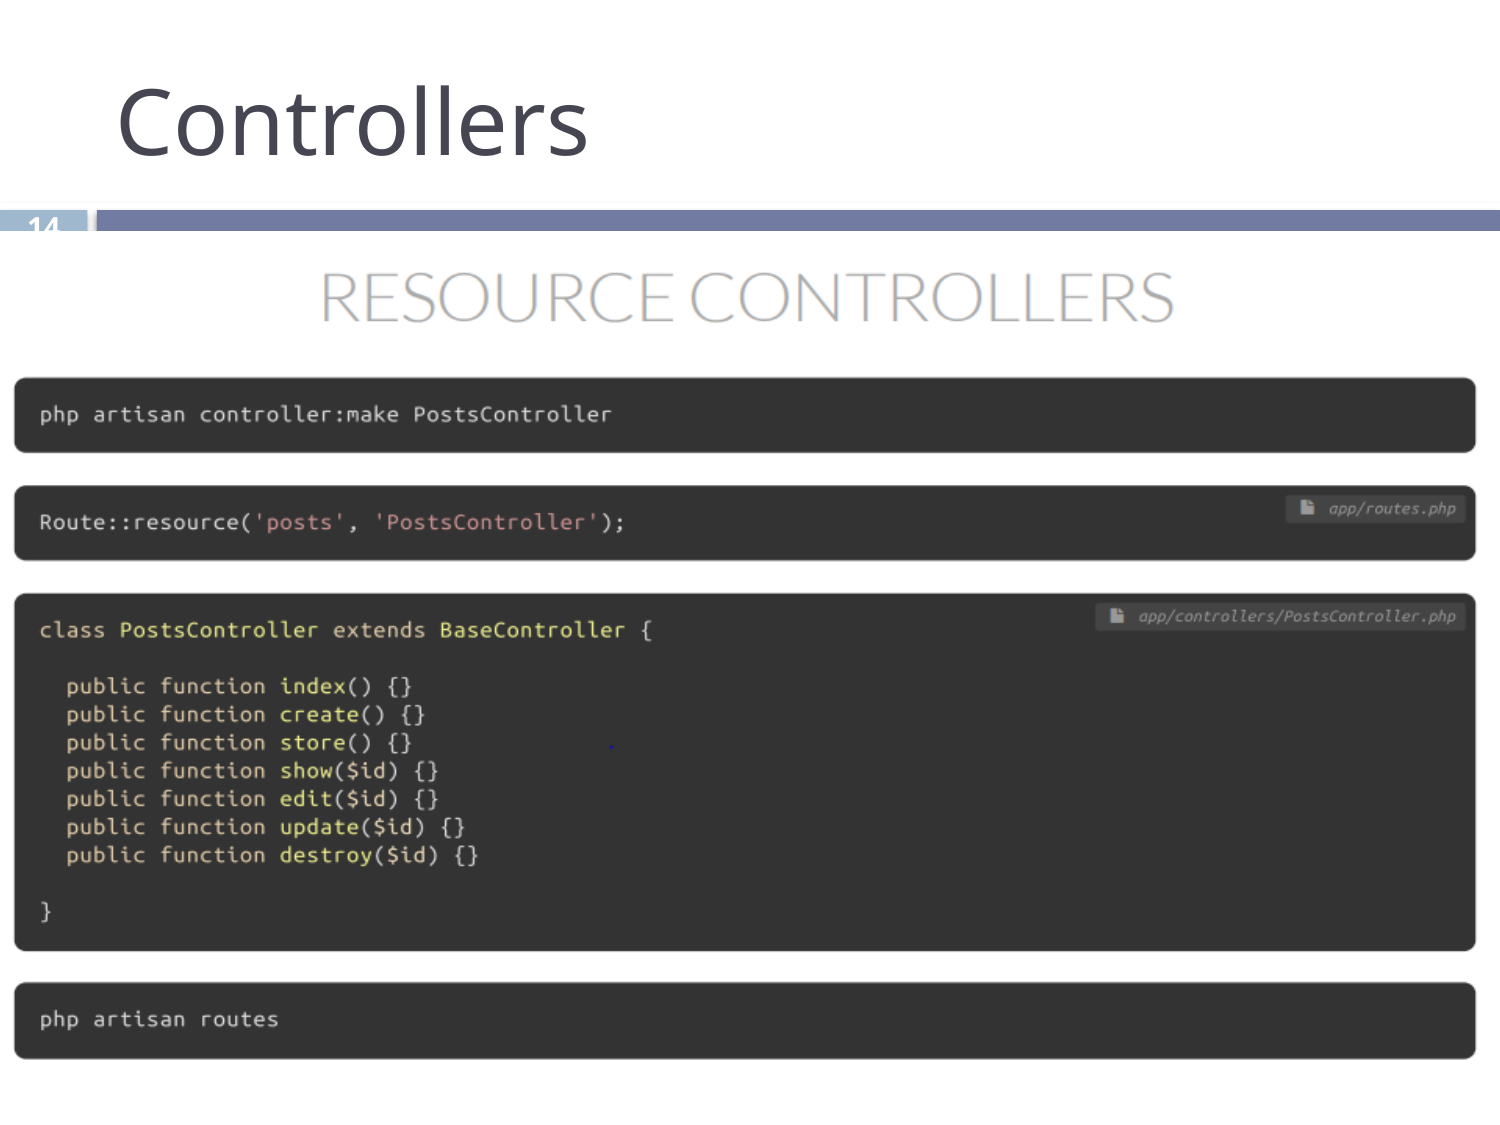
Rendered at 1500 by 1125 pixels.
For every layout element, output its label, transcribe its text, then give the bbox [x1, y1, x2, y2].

picture [0, 231, 1500, 1093]
slide_number 14 [0, 208, 88, 231]
title Controllers [100, 37, 1438, 200]
